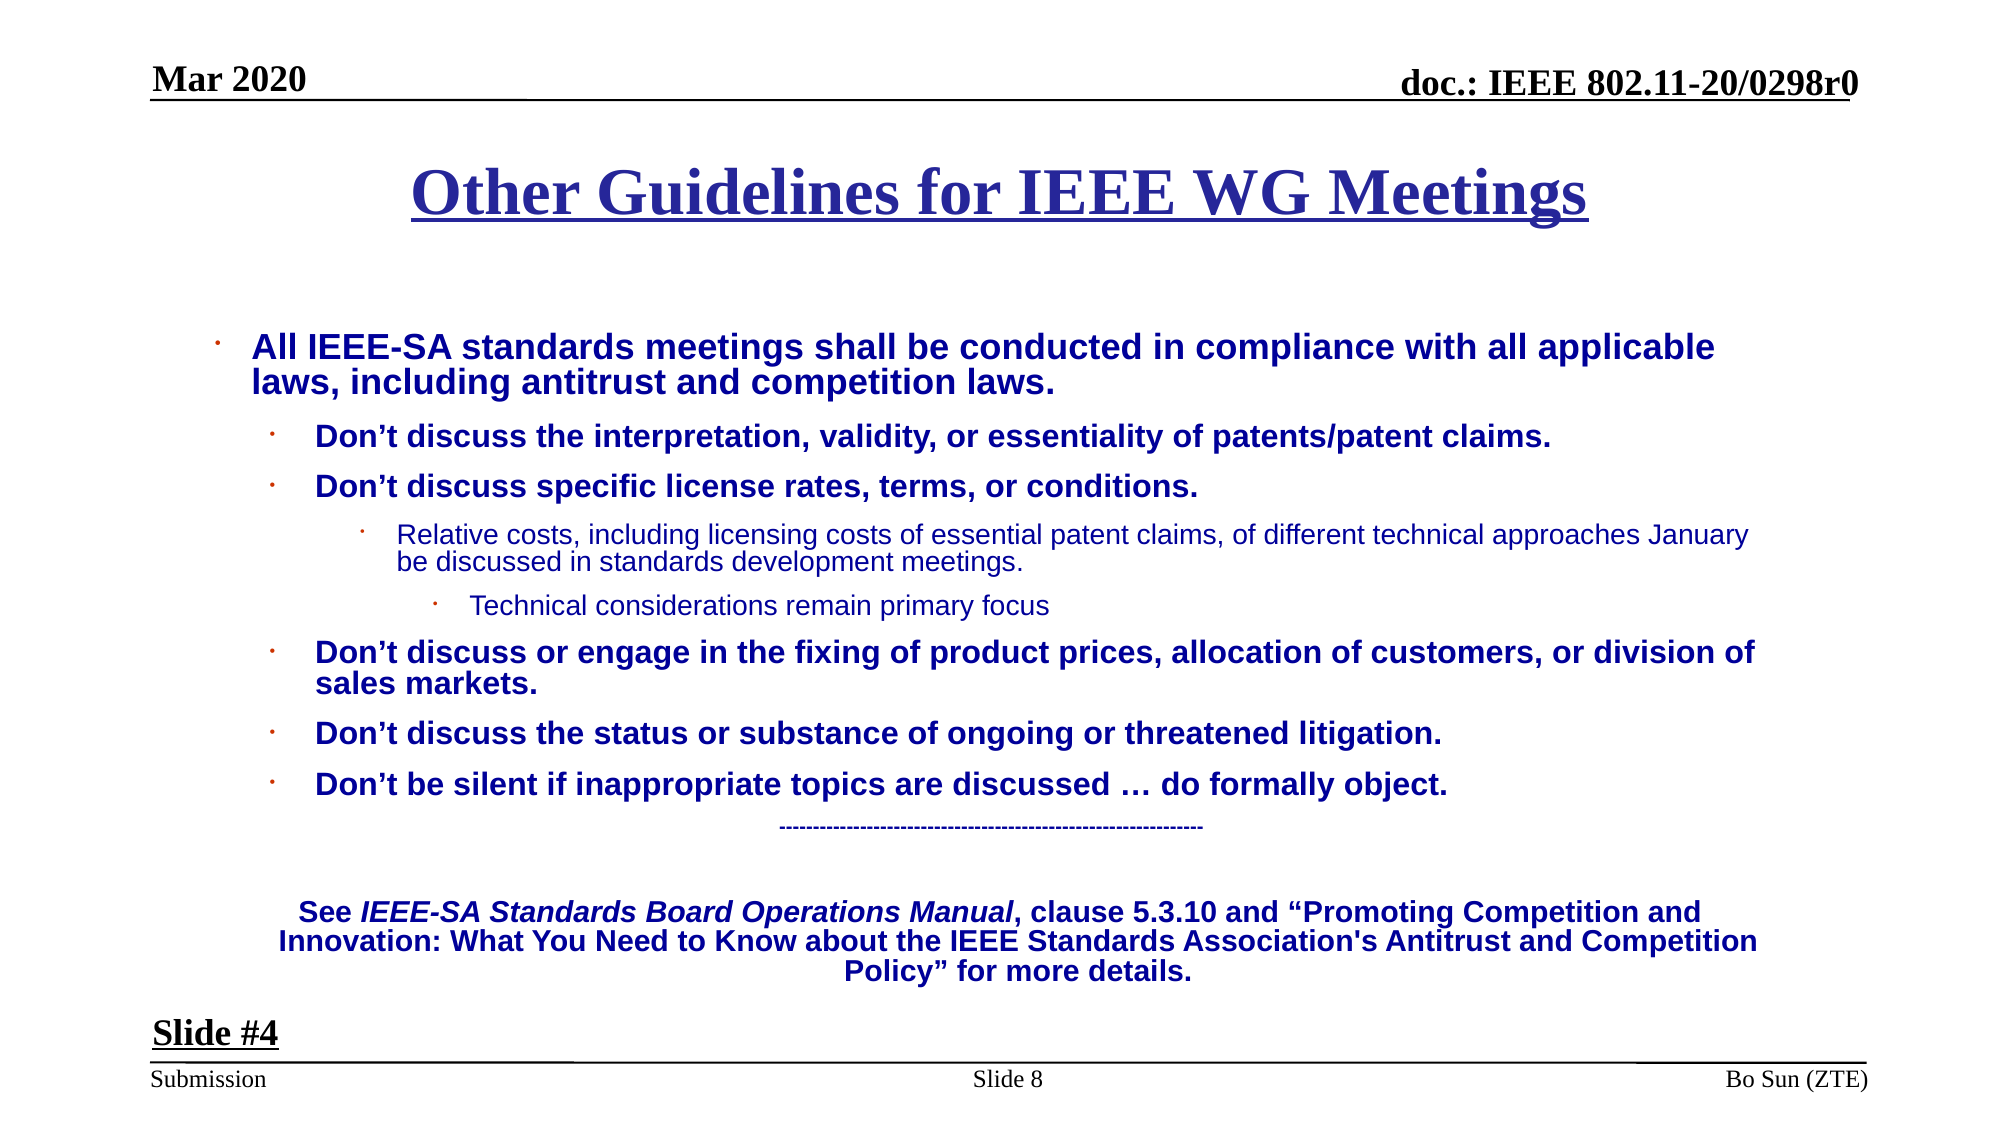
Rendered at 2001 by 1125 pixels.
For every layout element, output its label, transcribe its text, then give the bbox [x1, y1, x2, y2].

text_box Slide #4 [137, 1000, 294, 1061]
text_box All IEEE-SA standards meetings shall be conducted in compliance with all applicable laws, including antitrust and competition laws. Don’t discuss the interpretation, validity, or essentiality of patents/patent claims. Don’t discuss specific license rates, terms, or conditions. Relative costs, including licensing costs of essential patent claims, of different technical approaches January be discussed in standards development meetings. Technical considerations remain primary focus Don’t discuss or engage in the fixing of product prices, allocation of customers, or division of sales markets. Don’t discuss the status or substance of ongoing or threatened litigation. Don’t be silent if inappropriate topics are discussed … do formally object. --------------------------------------------------------------- See IEEE-SA Standards Board Operations Manual, clause 5.3.10 and “Promoting Competition and Innovation: What You Need to Know about the IEEE Standards Association's Antitrust and Competition Policy” for more details. [200, 300, 1800, 1000]
footer Bo Sun (ZTE) [1171, 1061, 1869, 1093]
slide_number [152, 54, 563, 100]
text_box Other Guidelines for IEEE WG Meetings [362, 100, 1638, 276]
slide_number Slide [949, 1061, 1067, 1123]
